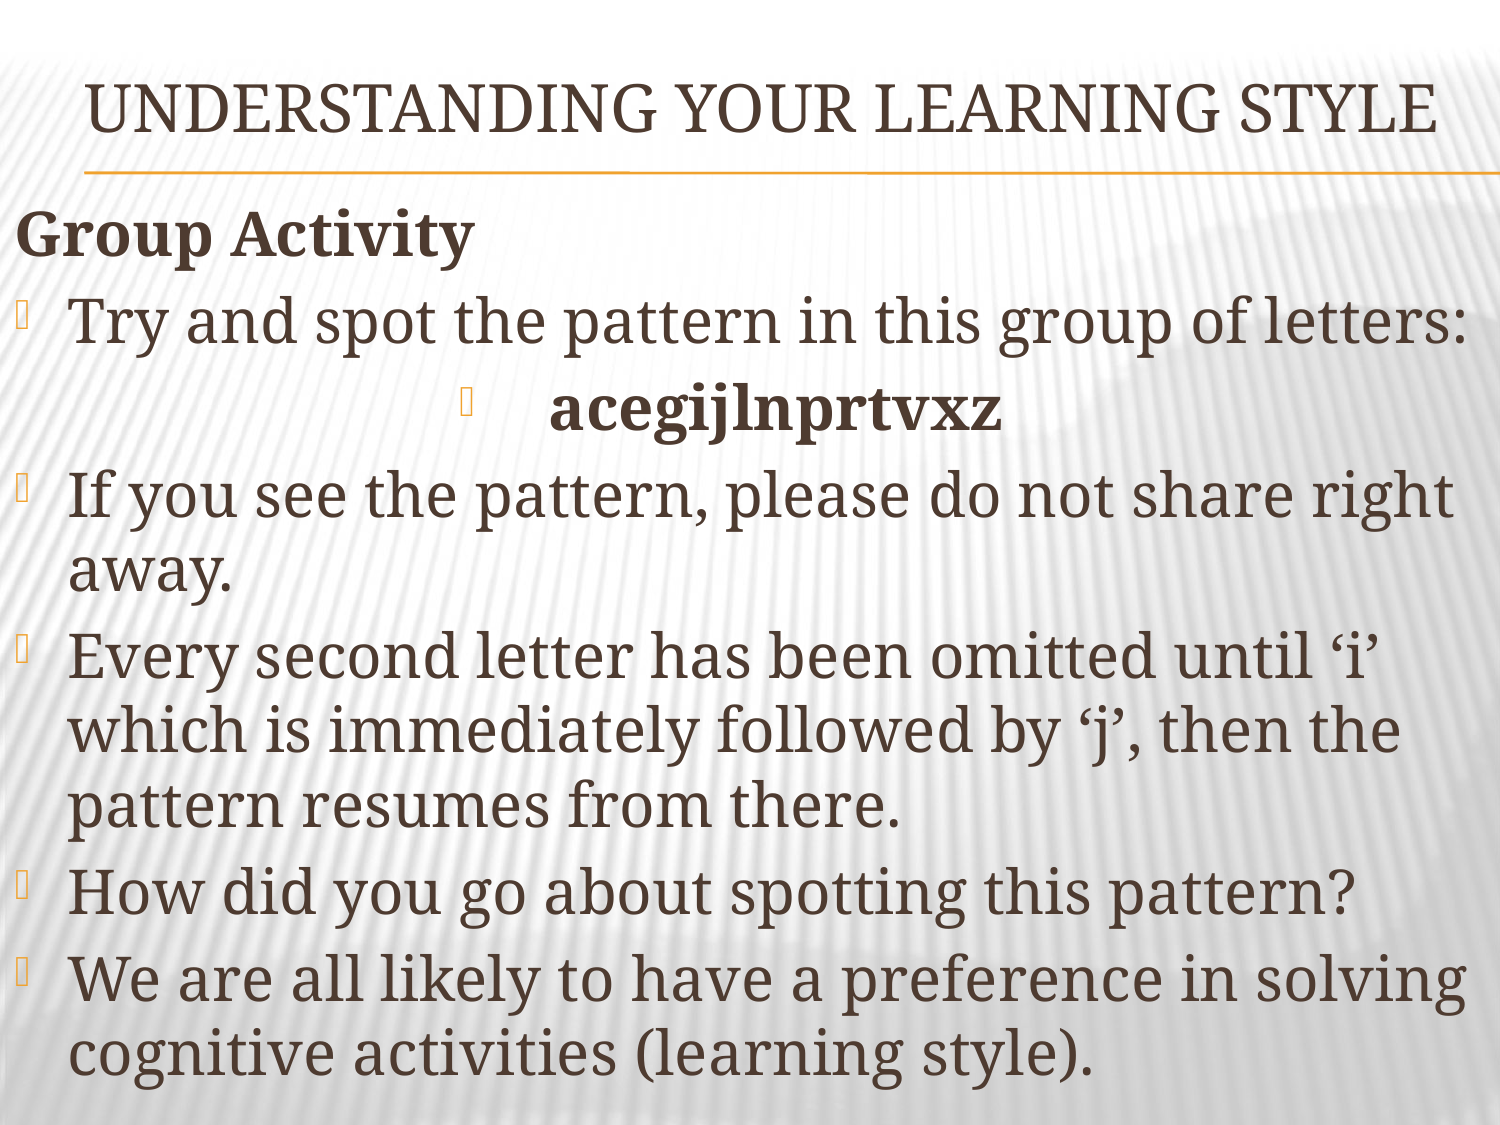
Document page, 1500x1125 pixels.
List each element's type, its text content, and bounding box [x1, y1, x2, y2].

list Group Activity Try and spot the pattern in this group of letters: acegijlnprtvxz If you see the pattern, please do not share right away. Every second letter has been omitted until ‘i’ which is immediately followed by ‘j’, then the pattern resumes from there. How did you go about spotting this pattern? We are all likely to have a preference in solving cognitive activities (learning style). [0, 187, 1500, 1125]
title Understanding your Learning Style [50, 0, 1475, 187]
